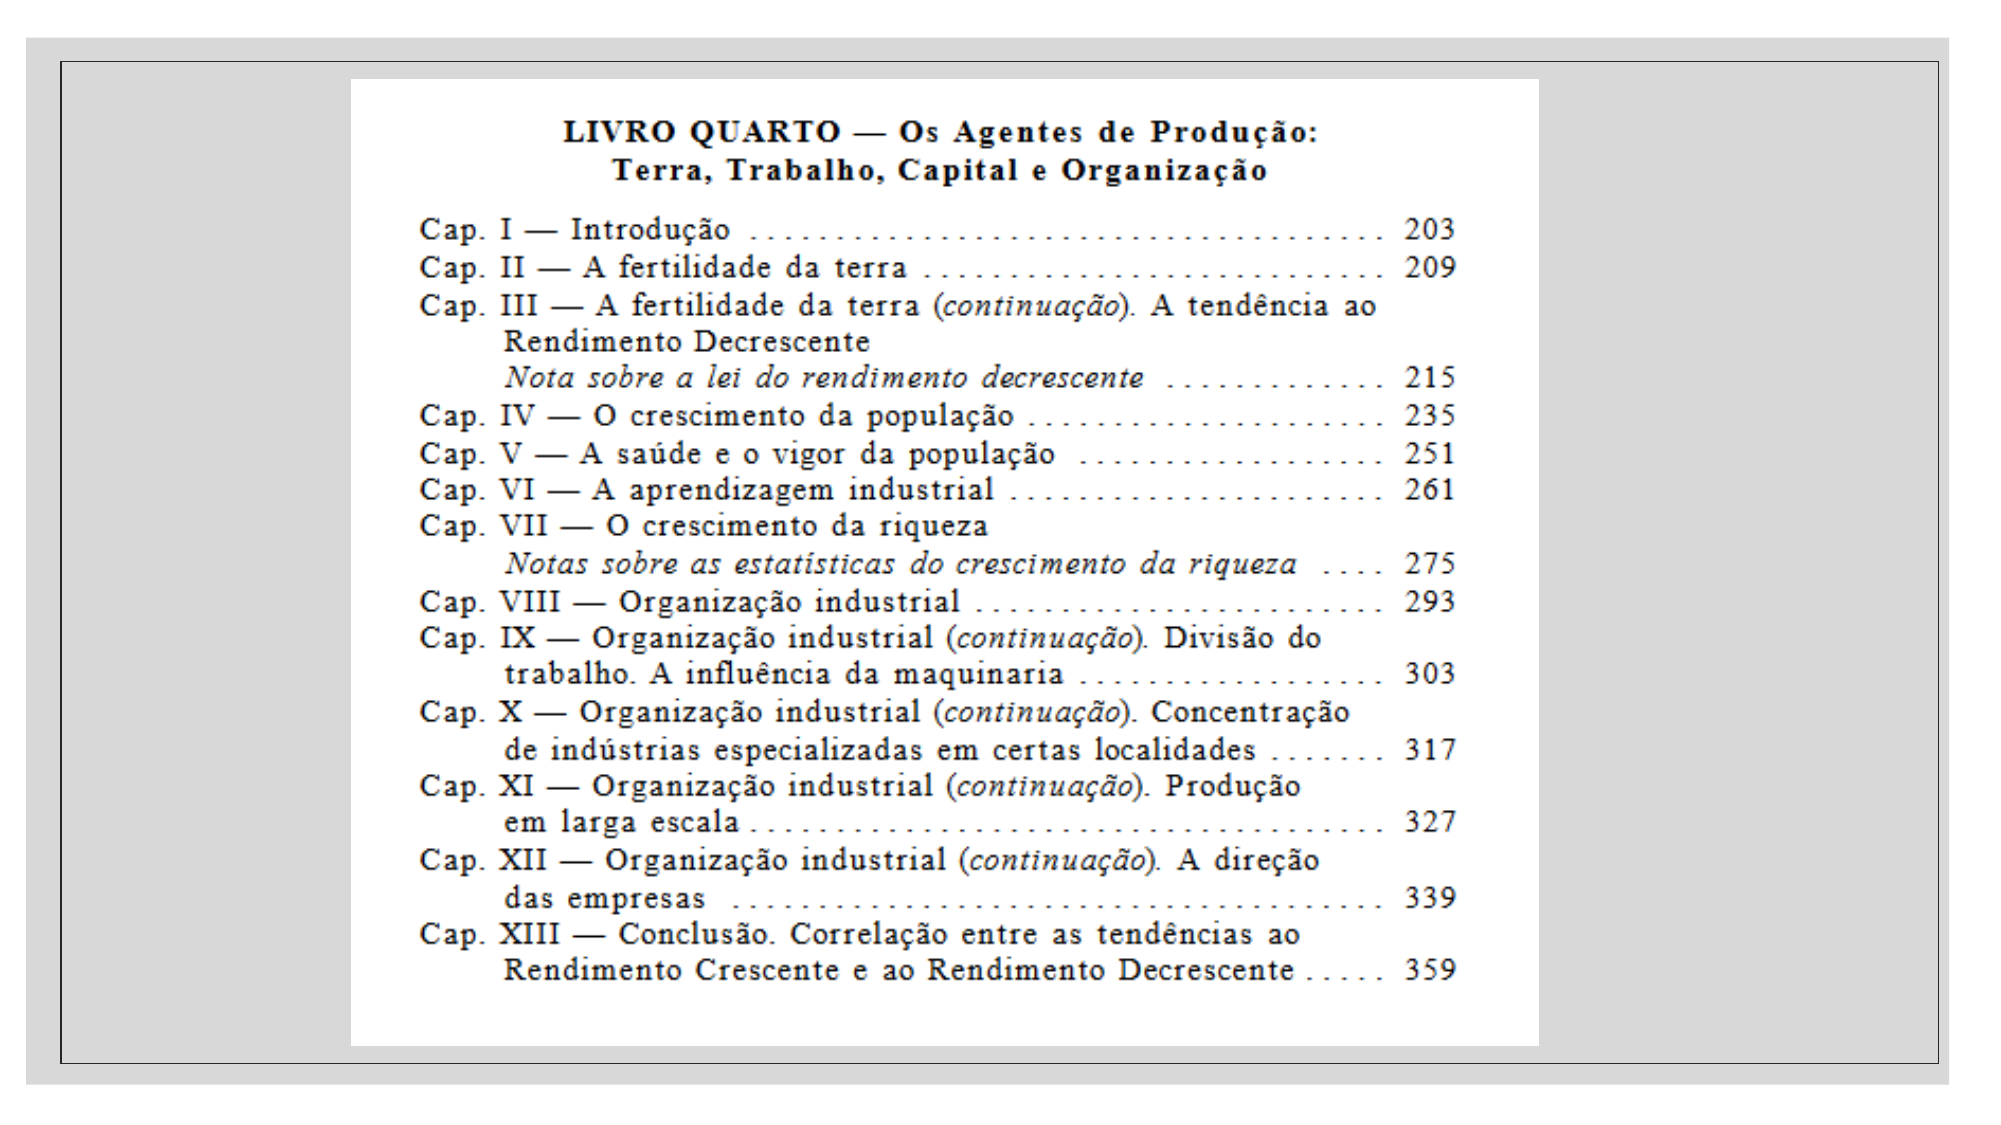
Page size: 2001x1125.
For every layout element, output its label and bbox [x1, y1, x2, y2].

picture [351, 79, 1539, 1046]
